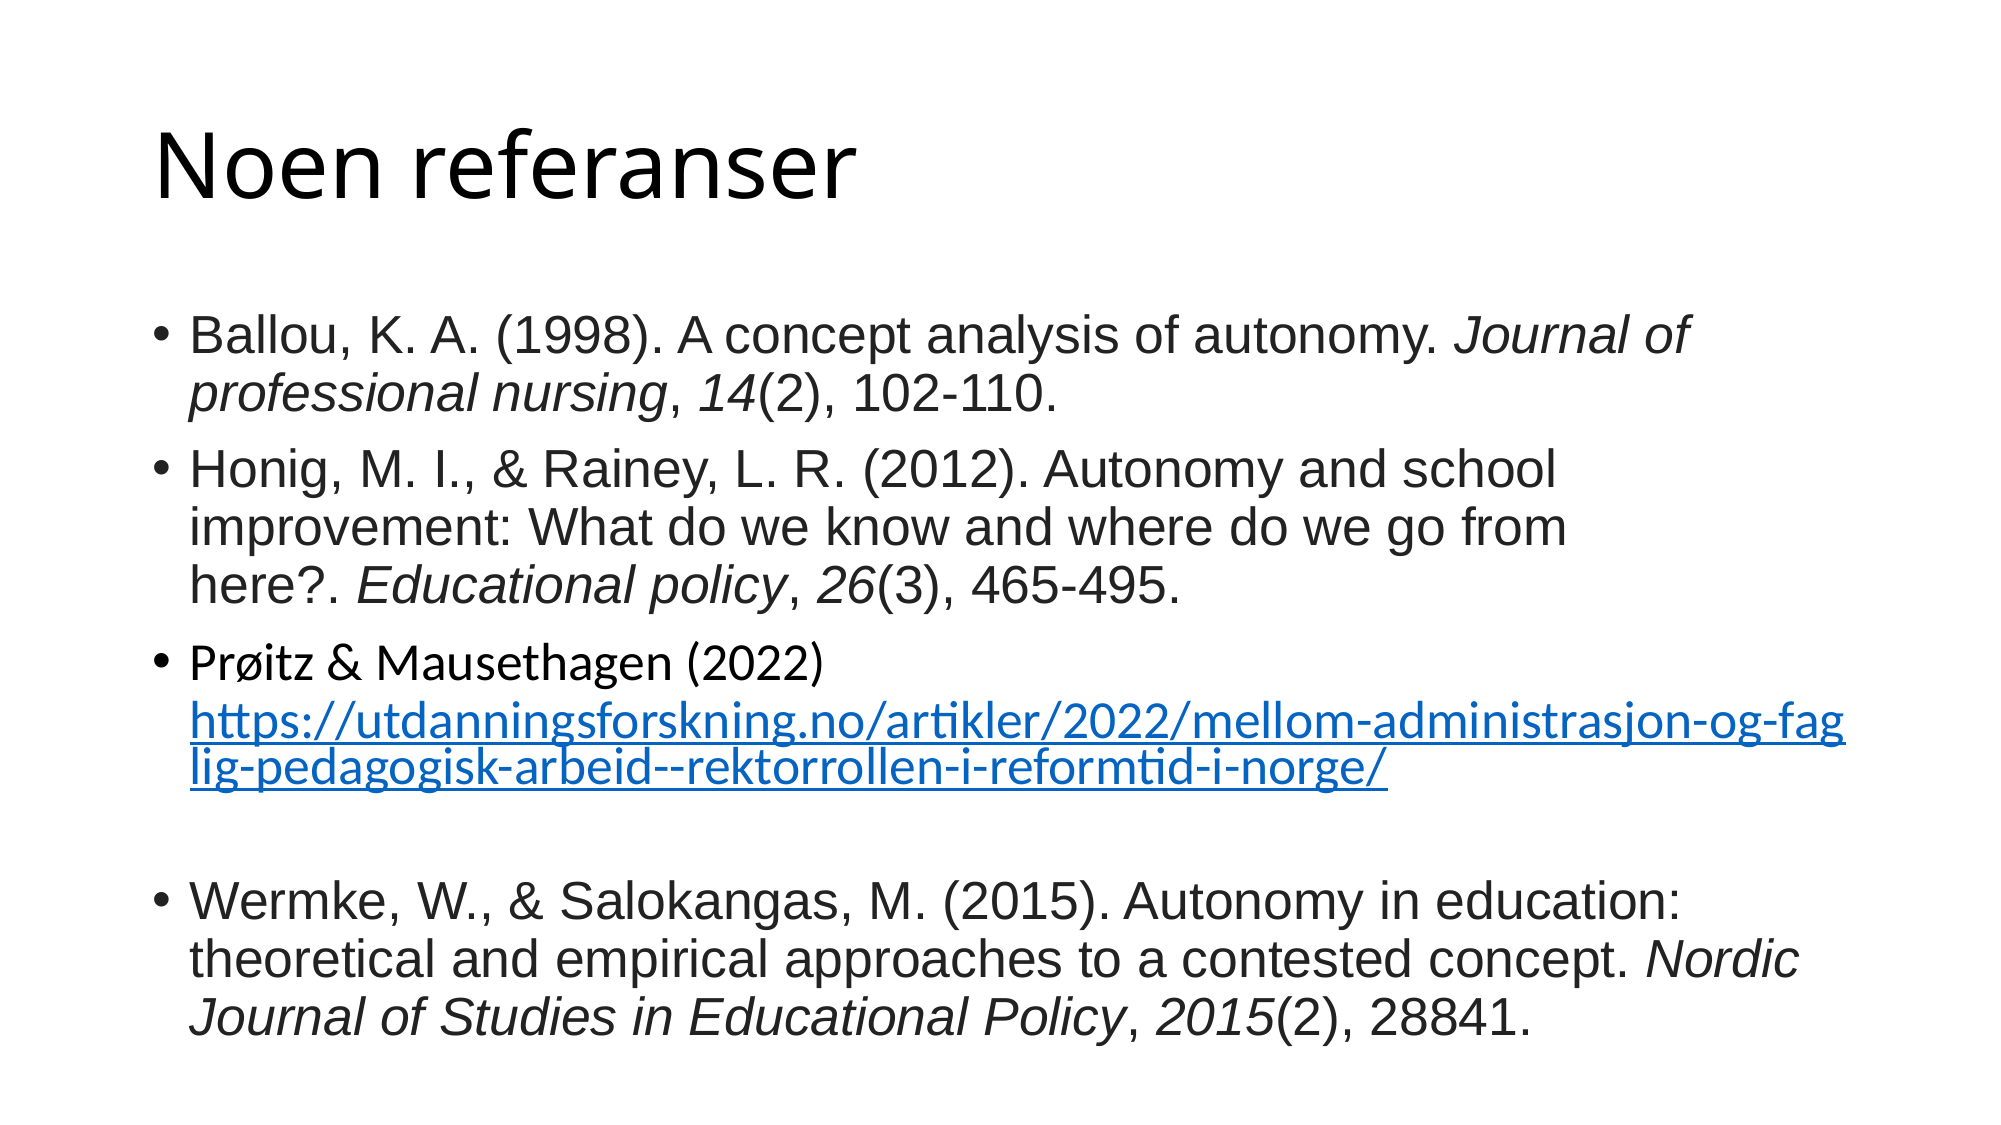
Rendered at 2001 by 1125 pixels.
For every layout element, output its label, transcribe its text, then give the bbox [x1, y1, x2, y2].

list Ballou, K. A. (1998). A concept analysis of autonomy. Journal of professional nursing, 14(2), 102-110. Honig, M. I., & Rainey, L. R. (2012). Autonomy and school improvement: What do we know and where do we go from here?. Educational policy, 26(3), 465-495. Prøitz & Mausethagen (2022) https://utdanningsforskning.no/artikler/2022/mellom-administrasjon-og-faglig-pedagogisk-arbeid--rektorrollen-i-reformtid-i-norge/ Wermke, W., & Salokangas, M. (2015). Autonomy in education: theoretical and empirical approaches to a contested concept. Nordic Journal of Studies in Educational Policy, 2015(2), 28841. [137, 299, 1863, 1014]
title Noen referanser [137, 59, 1863, 278]
